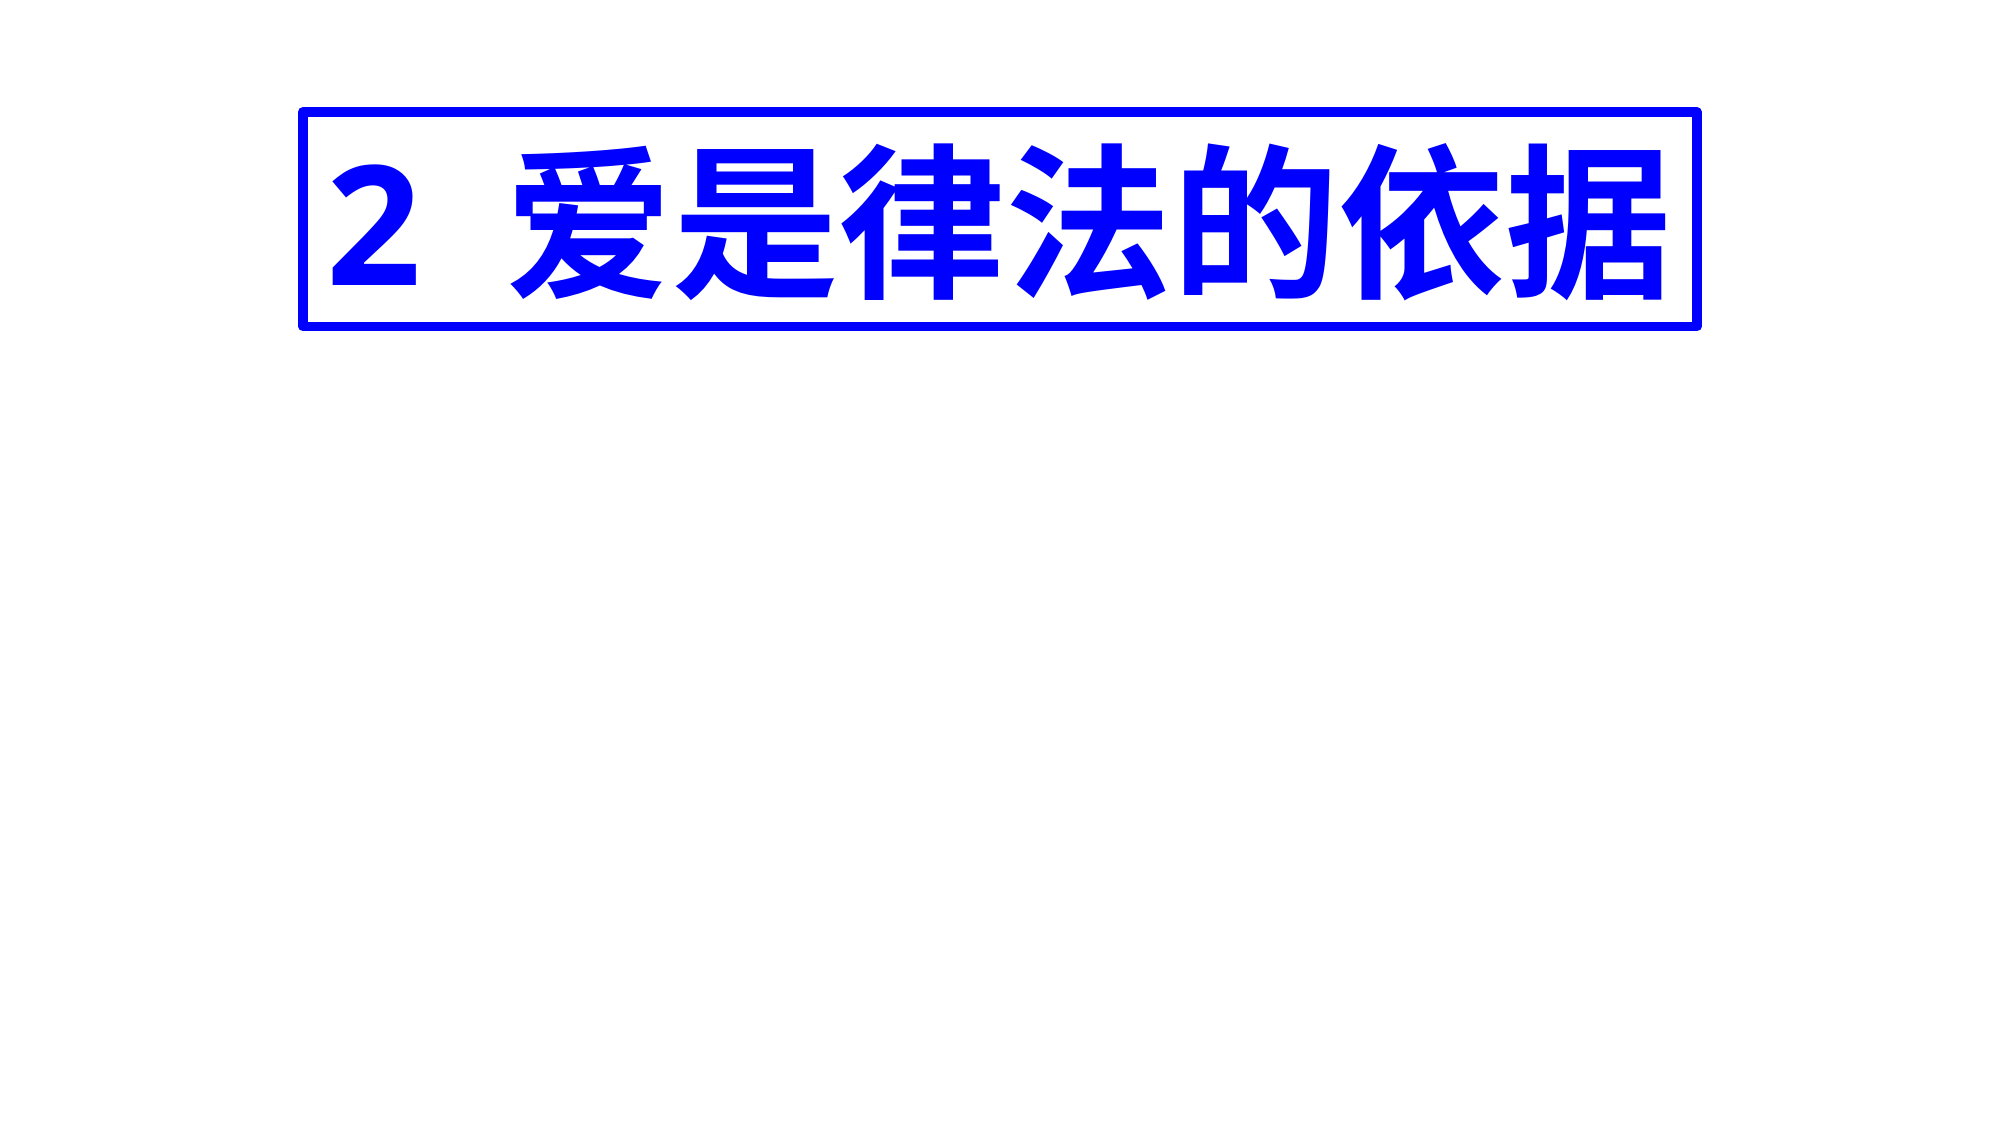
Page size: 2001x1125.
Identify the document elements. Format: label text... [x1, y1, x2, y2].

text_box 2 爱是律法的依据 [302, 111, 1697, 327]
